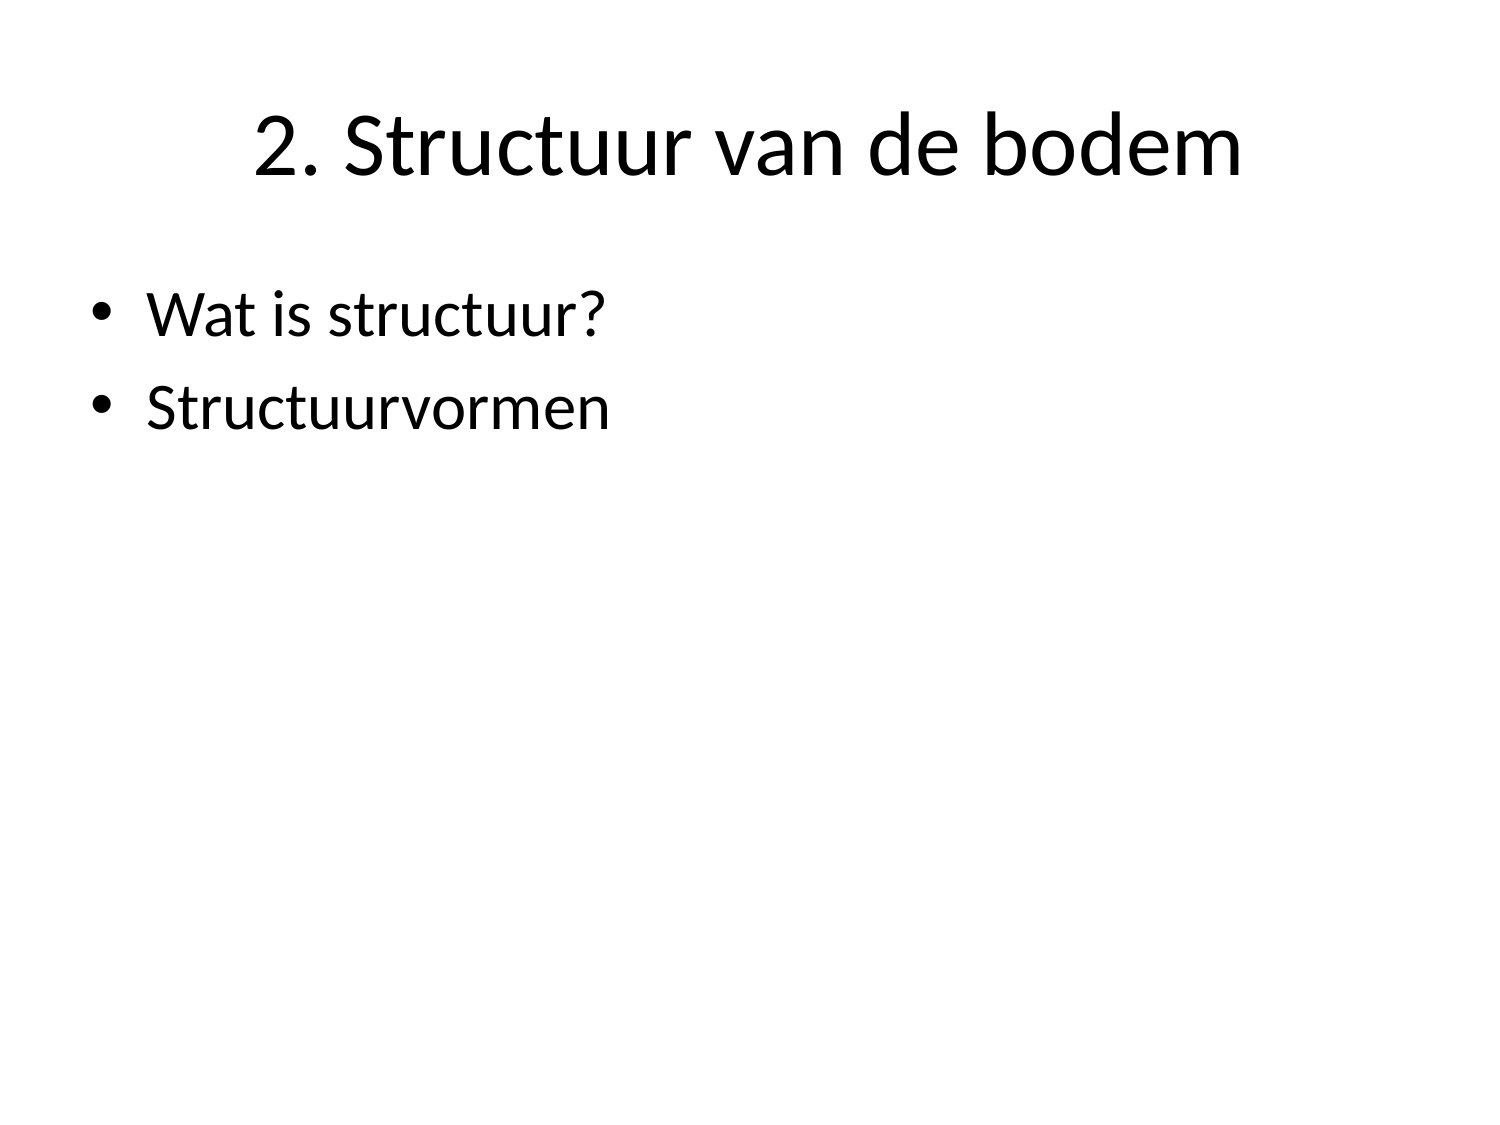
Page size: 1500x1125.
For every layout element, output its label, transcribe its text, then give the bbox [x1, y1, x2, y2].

list Wat is structuur? Structuurvormen [75, 262, 1425, 1005]
title 2. Structuur van de bodem [75, 45, 1425, 233]
